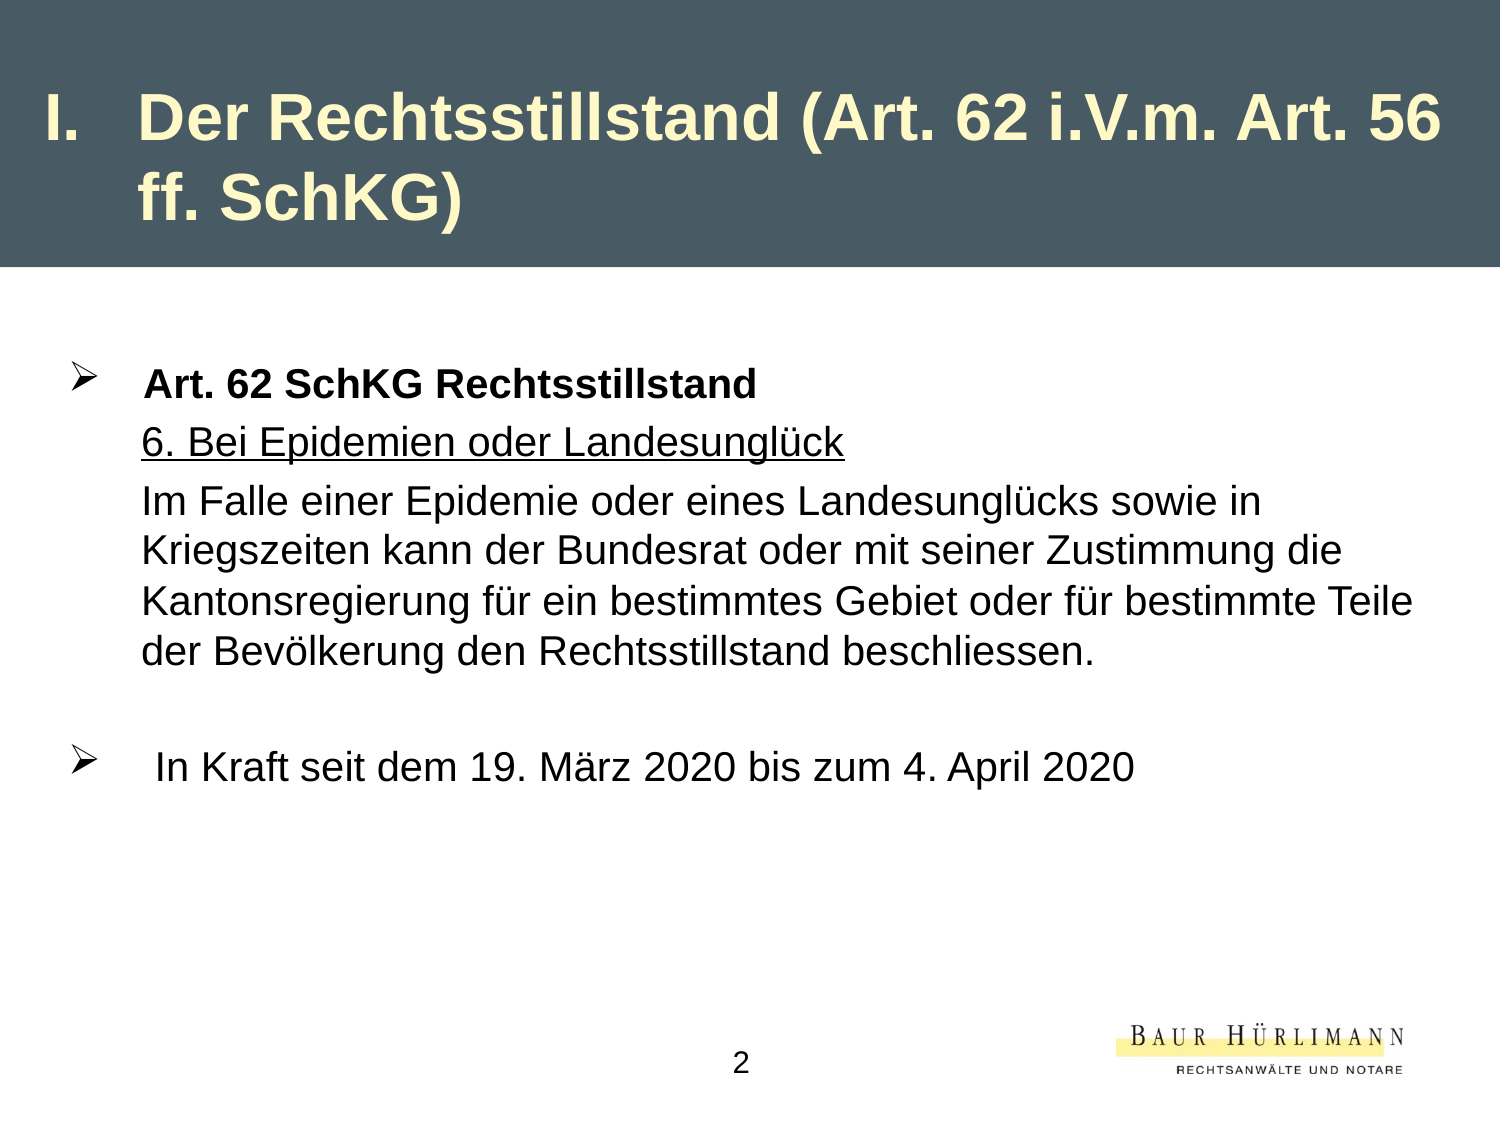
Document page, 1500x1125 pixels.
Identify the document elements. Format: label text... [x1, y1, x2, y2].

picture [1116, 1023, 1403, 1074]
text_box 2 [708, 1034, 774, 1106]
list Art. 62 SchKG Rechtsstillstand 6. Bei Epidemien oder Landesunglück Im Falle einer Epidemie oder eines Landesunglücks sowie in Kriegszeiten kann der Bundesrat oder mit seiner Zustimmung die Kantonsregierung für ein bestimmtes Gebiet oder für bestimmte Teile der Bevölkerung den Rechtsstillstand beschliessen. In Kraft seit dem 19. März 2020 bis zum 4. April 2020 [52, 290, 1436, 940]
text_box I. Der Rechtsstillstand (Art. 62 i.V.m. Art. 56 ff. SchKG) [29, 66, 1500, 232]
